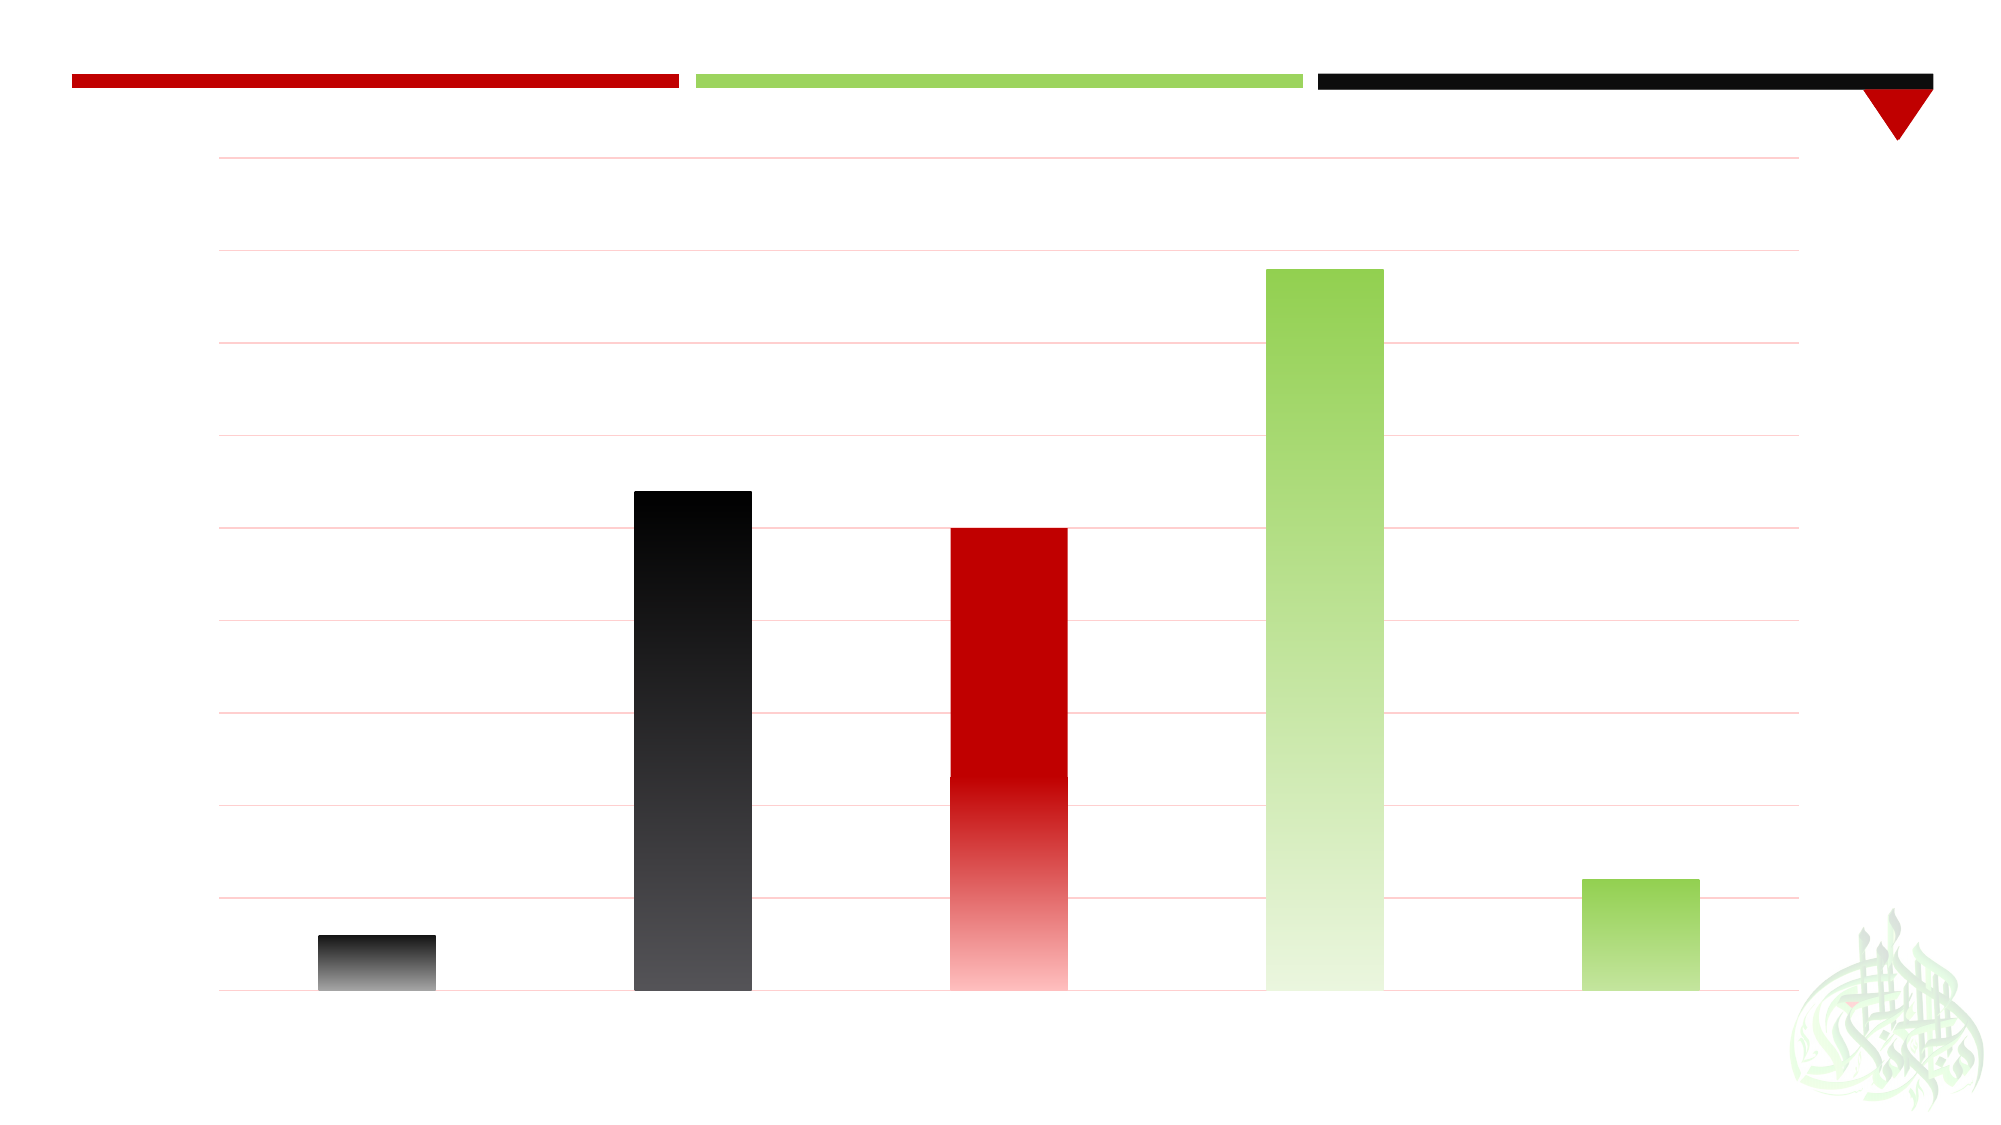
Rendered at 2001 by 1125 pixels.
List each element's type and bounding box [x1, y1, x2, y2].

text_box [1317, 73, 1934, 90]
chart [137, 135, 1822, 1052]
text_box [1865, 89, 1934, 140]
